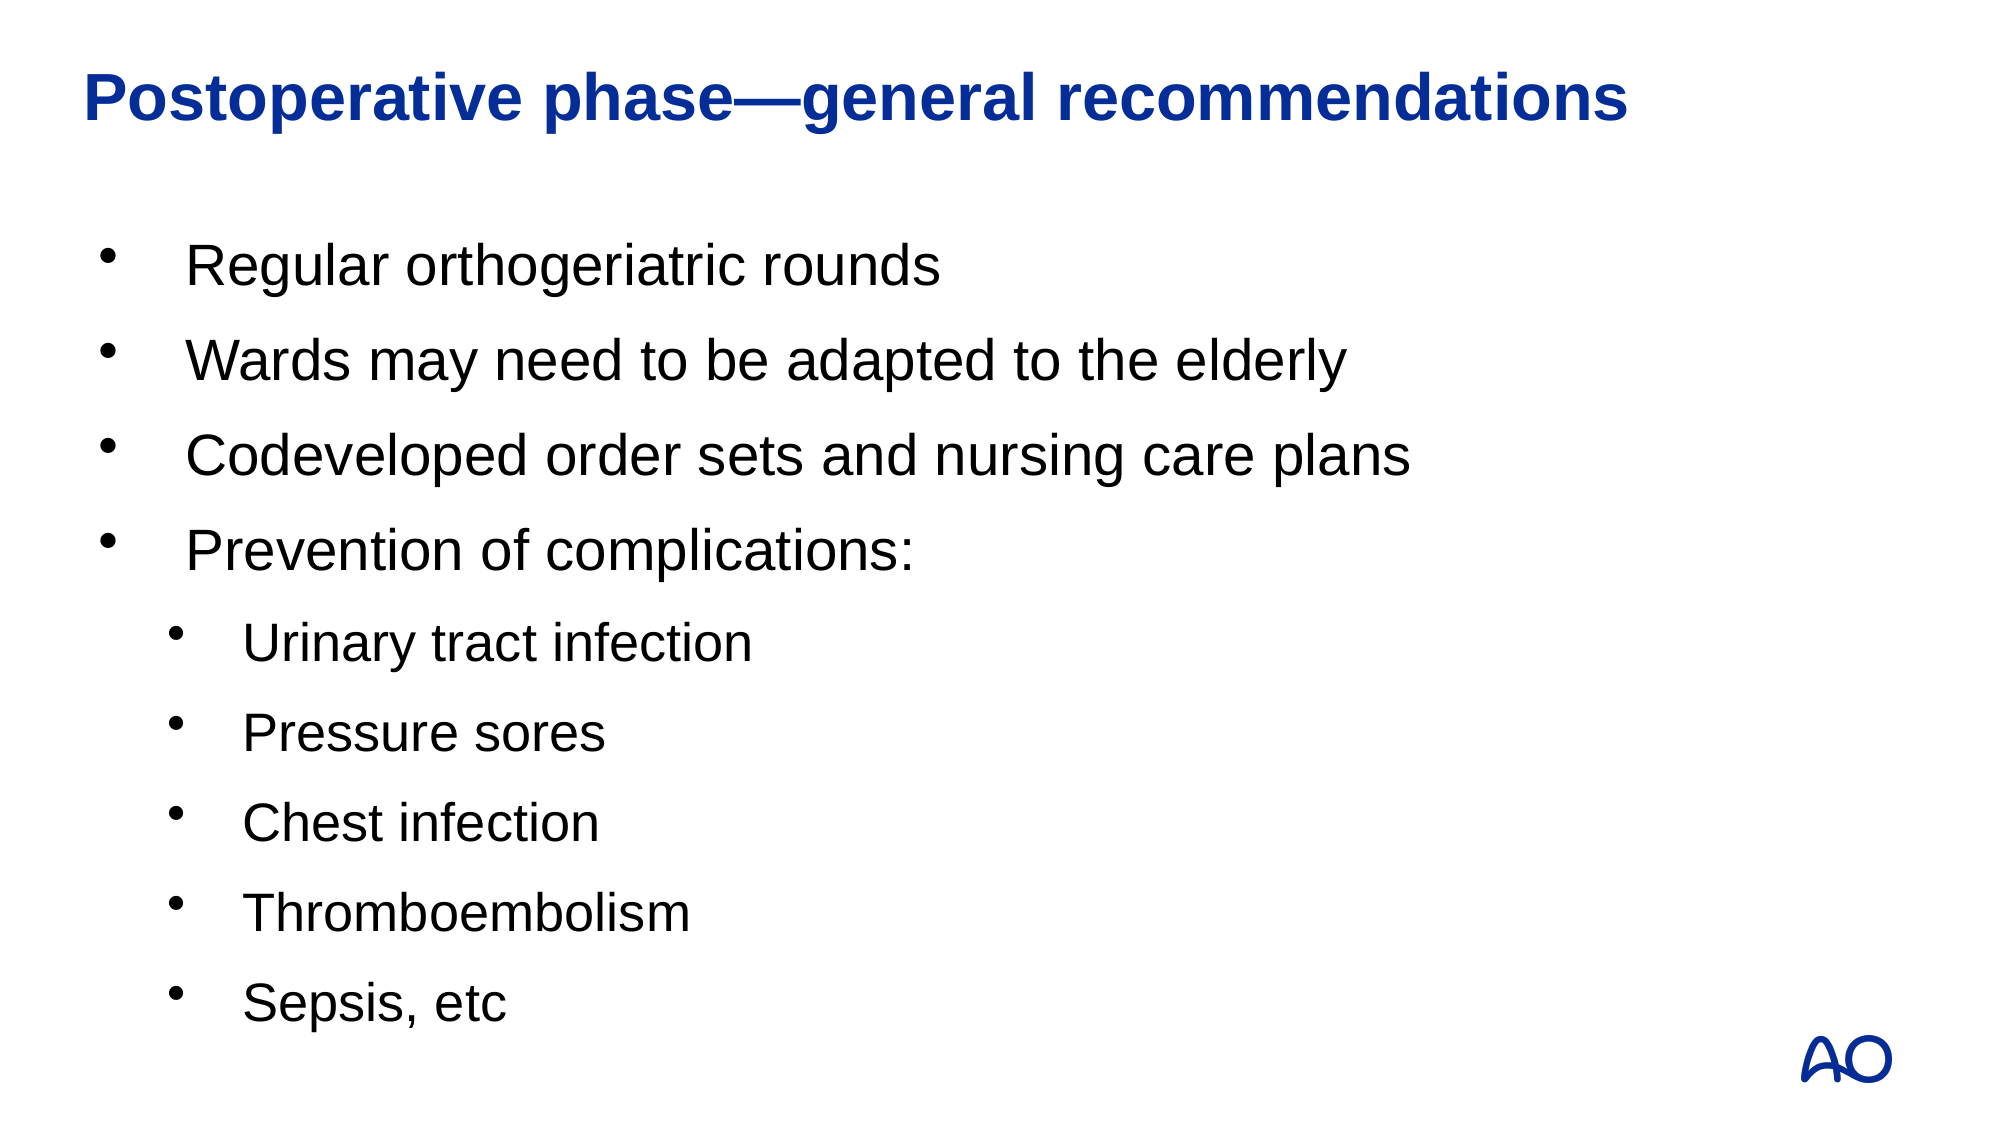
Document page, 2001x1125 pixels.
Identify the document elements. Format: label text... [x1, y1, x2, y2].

list Regular orthogeriatric rounds Wards may need to be adapted to the elderly Codeveloped order sets and nursing care plans Prevention of complications: Urinary tract infection Pressure sores Chest infection Thromboembolism Sepsis, etc [83, 219, 1894, 988]
picture [1801, 1035, 1892, 1083]
title Postoperative phase—general recommendations [83, 62, 1894, 213]
